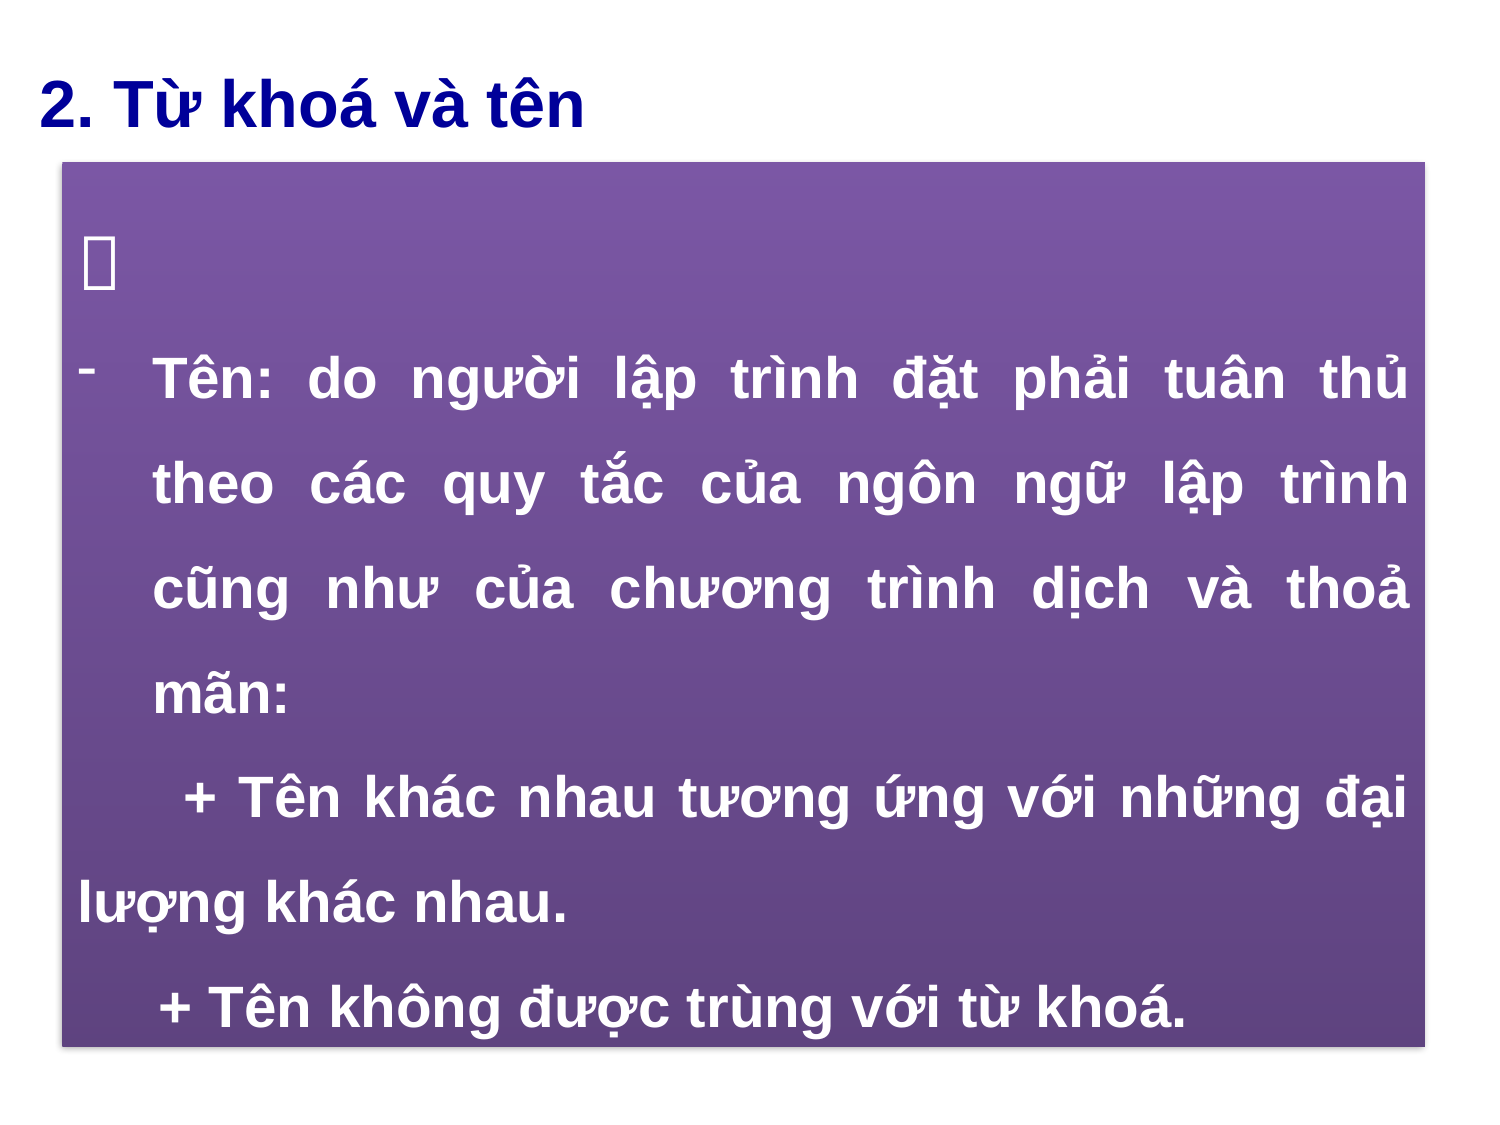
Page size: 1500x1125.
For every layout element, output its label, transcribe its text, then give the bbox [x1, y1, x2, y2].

text_box 2. Từ khoá và tên [24, 62, 1413, 138]
text_box  Tên: do người lập trình đặt phải tuân thủ theo các quy tắc của ngôn ngữ lập trình cũng như của chương trình dịch và thoả mãn: + Tên khác nhau tương ứng với những đại lượng khác nhau. + Tên không được trùng với từ khoá. [62, 162, 1425, 1047]
